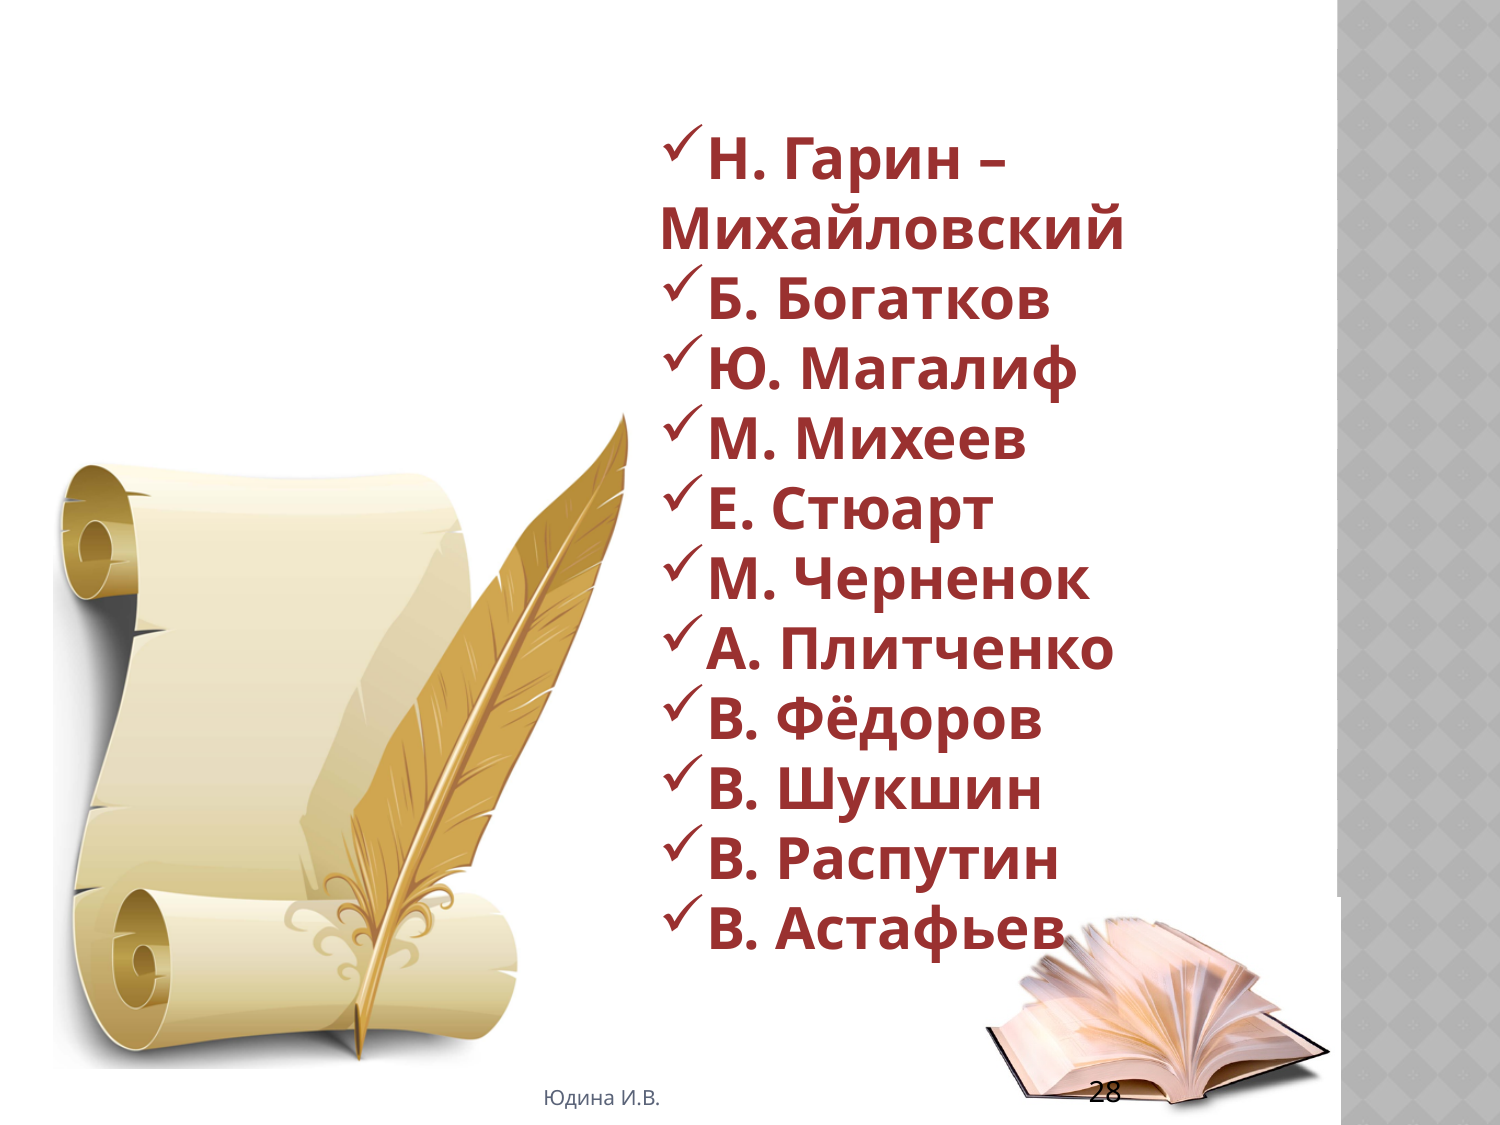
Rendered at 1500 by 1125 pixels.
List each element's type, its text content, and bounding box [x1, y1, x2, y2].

picture [52, 408, 639, 1069]
text_box Н. Гарин – Михайловский Б. Богатков Ю. Магалиф М. Михеев Е. Стюарт М. Черненок А. Плитченко В. Фёдоров В. Шукшин В. Распутин В. Астафьев [643, 113, 1388, 1125]
footer Юдина И.В. [75, 1075, 675, 1114]
picture [973, 897, 1341, 1125]
